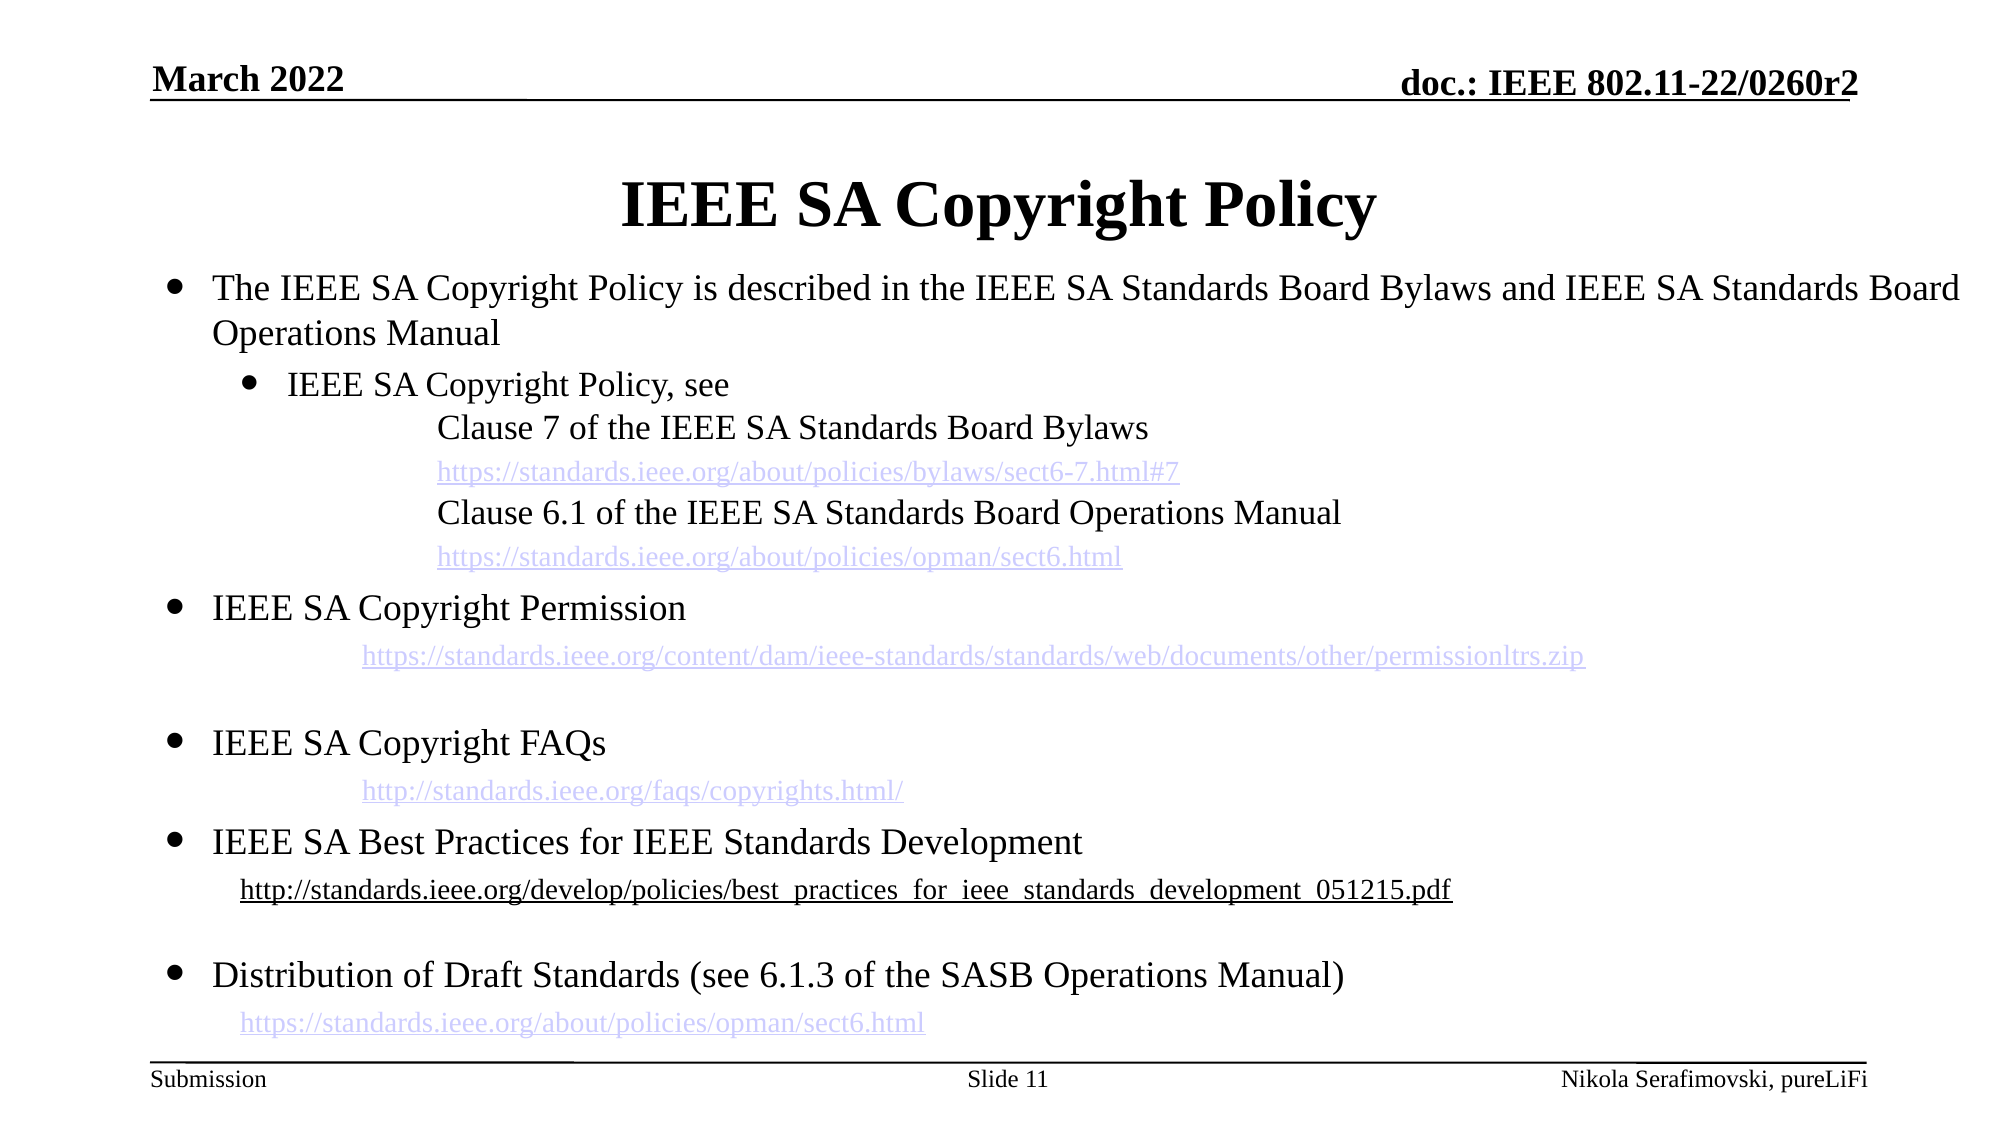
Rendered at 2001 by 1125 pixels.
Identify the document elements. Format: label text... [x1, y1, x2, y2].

title IEEE SA Copyright Policy [149, 112, 1850, 255]
slide_number Slide 11 [950, 1061, 1067, 1123]
footer Nikola Serafimovski, pureLiFi [1171, 1061, 1869, 1093]
list The IEEE SA Copyright Policy is described in the IEEE SA Standards Board Bylaws and IEEE SA Standards Board Operations Manual IEEE SA Copyright Policy, see Clause 7 of the IEEE SA Standards Board Bylaws https://standards.ieee.org/about/policies/bylaws/sect6-7.html#7 Clause 6.1 of the IEEE SA Standards Board Operations Manual https://standards.ieee.org/about/policies/opman/sect6.html IEEE SA Copyright Permission https://standards.ieee.org/content/dam/ieee-standards/standards/web/documents/other/permissionltrs.zip IEEE SA Copyright FAQs http://standards.ieee.org/faqs/copyrights.html/ IEEE SA Best Practices for IEEE Standards Development http://standards.ieee.org/develop/policies/best_practices_for_ieee_standards_development_051215.pdf Distribution of Draft Standards (see 6.1.3 of the SASB Operations Manual) https://standards.ieee.org/about/policies/opman/sect6.html [0, 255, 1981, 954]
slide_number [152, 54, 563, 100]
